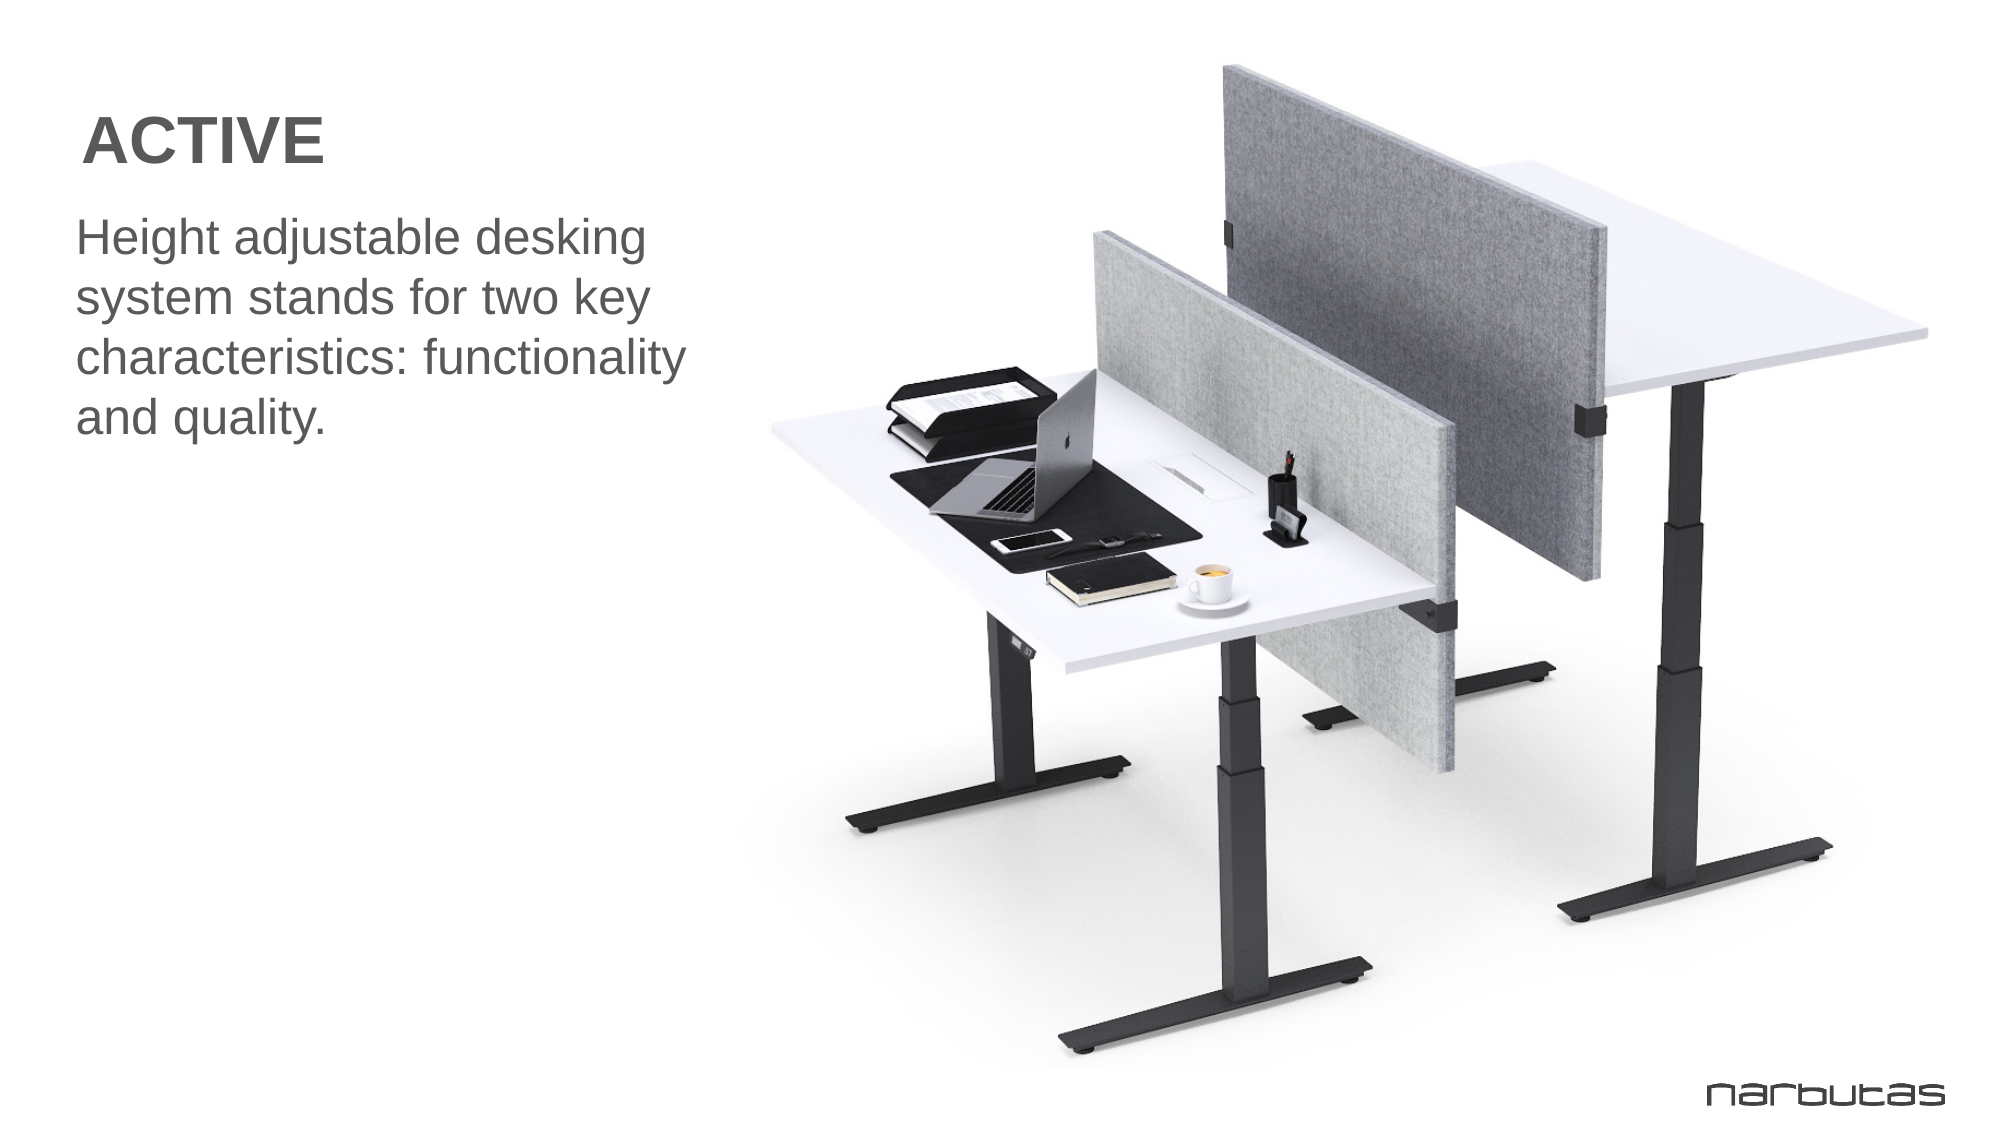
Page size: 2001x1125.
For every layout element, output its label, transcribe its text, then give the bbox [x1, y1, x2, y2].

picture [610, 30, 1970, 1071]
text_box ACTIVE [66, 89, 374, 185]
text_box Height adjustable desking system stands for two key characteristics: functionality and quality. [60, 197, 610, 453]
picture [1707, 1083, 1945, 1106]
